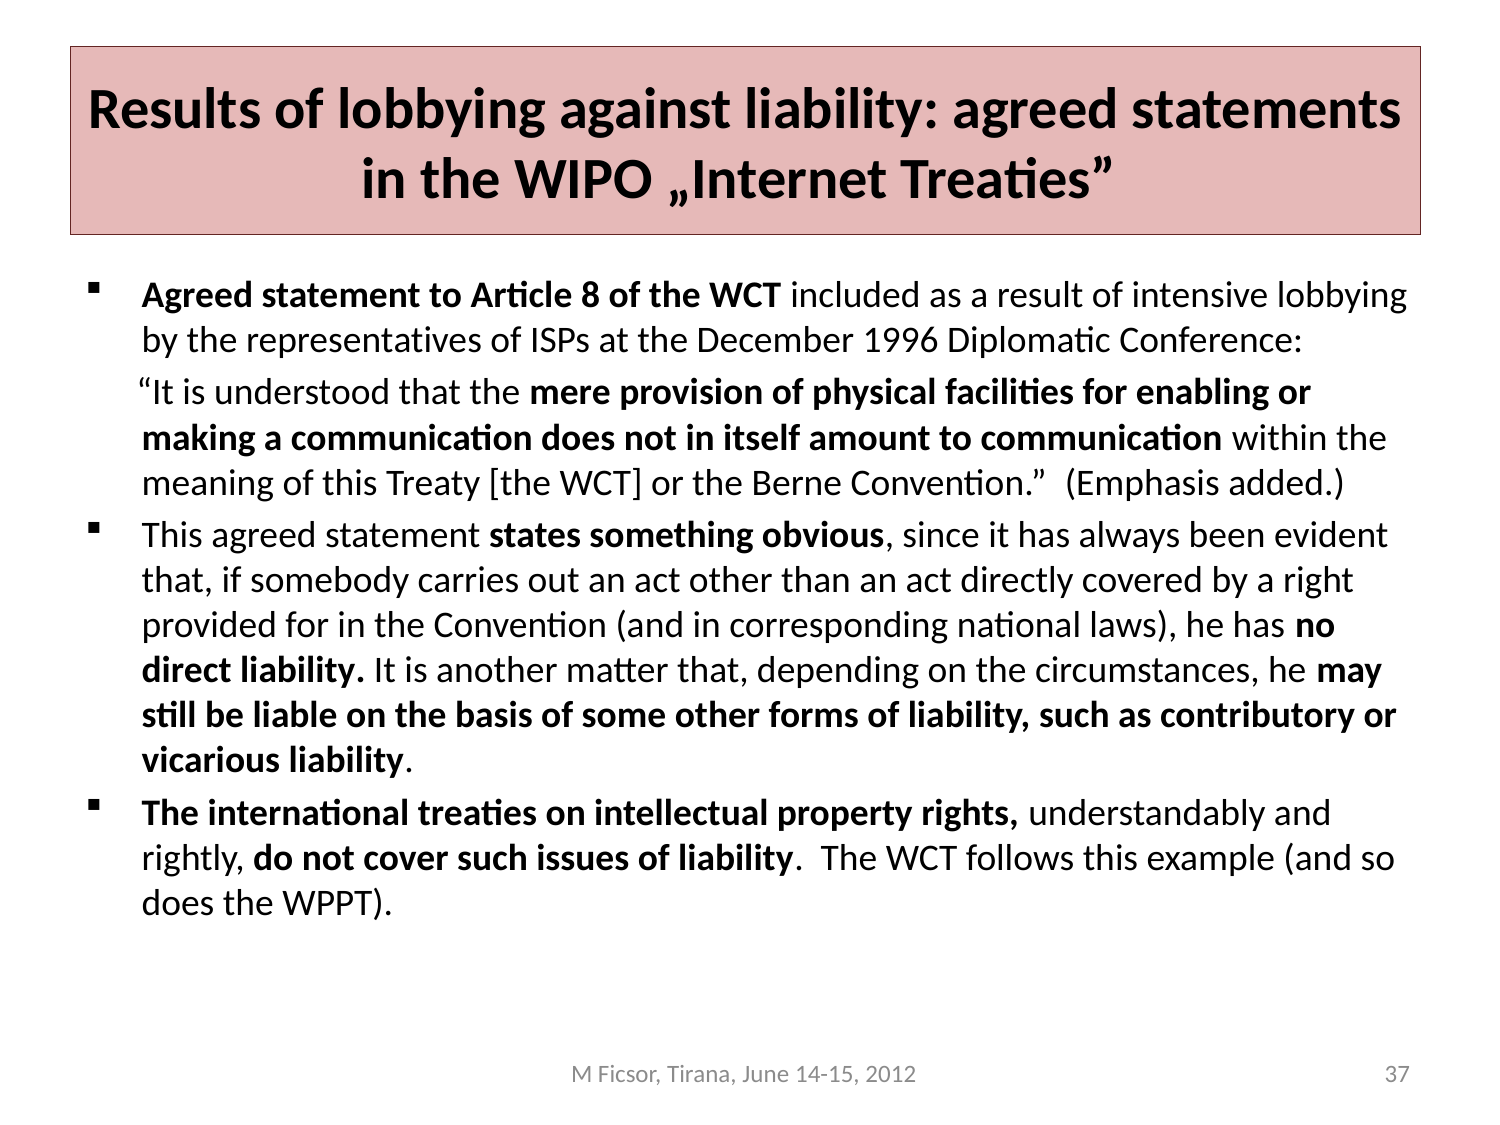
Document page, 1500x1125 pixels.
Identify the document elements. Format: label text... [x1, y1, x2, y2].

title Results of lobbying against liability: agreed statements in the WIPO „Internet Treaties” [70, 46, 1421, 235]
footer M Ficsor, Tirana, June 14-15, 2012 [512, 1042, 988, 1103]
list Agreed statement to Article 8 of the WCT included as a result of intensive lobbying by the representatives of ISPs at the December 1996 Diplomatic Conference: “It is understood that the mere provision of physical facilities for enabling or making a communication does not in itself amount to communication within the meaning of this Treaty [the WCT] or the Berne Convention.” (Emphasis added.) This agreed statement states something obvious, since it has always been evident that, if somebody carries out an act other than an act directly covered by a right provided for in the Convention (and in corresponding national laws), he has no direct liability. It is another matter that, depending on the circumstances, he may still be liable on the basis of some other forms of liability, such as contributory or vicarious liability. The international treaties on intellectual property rights, understandably and rightly, do not cover such issues of liability. The WCT follows this example (and so does the WPPT). [70, 262, 1425, 1043]
slide_number 37 [1074, 1042, 1425, 1103]
